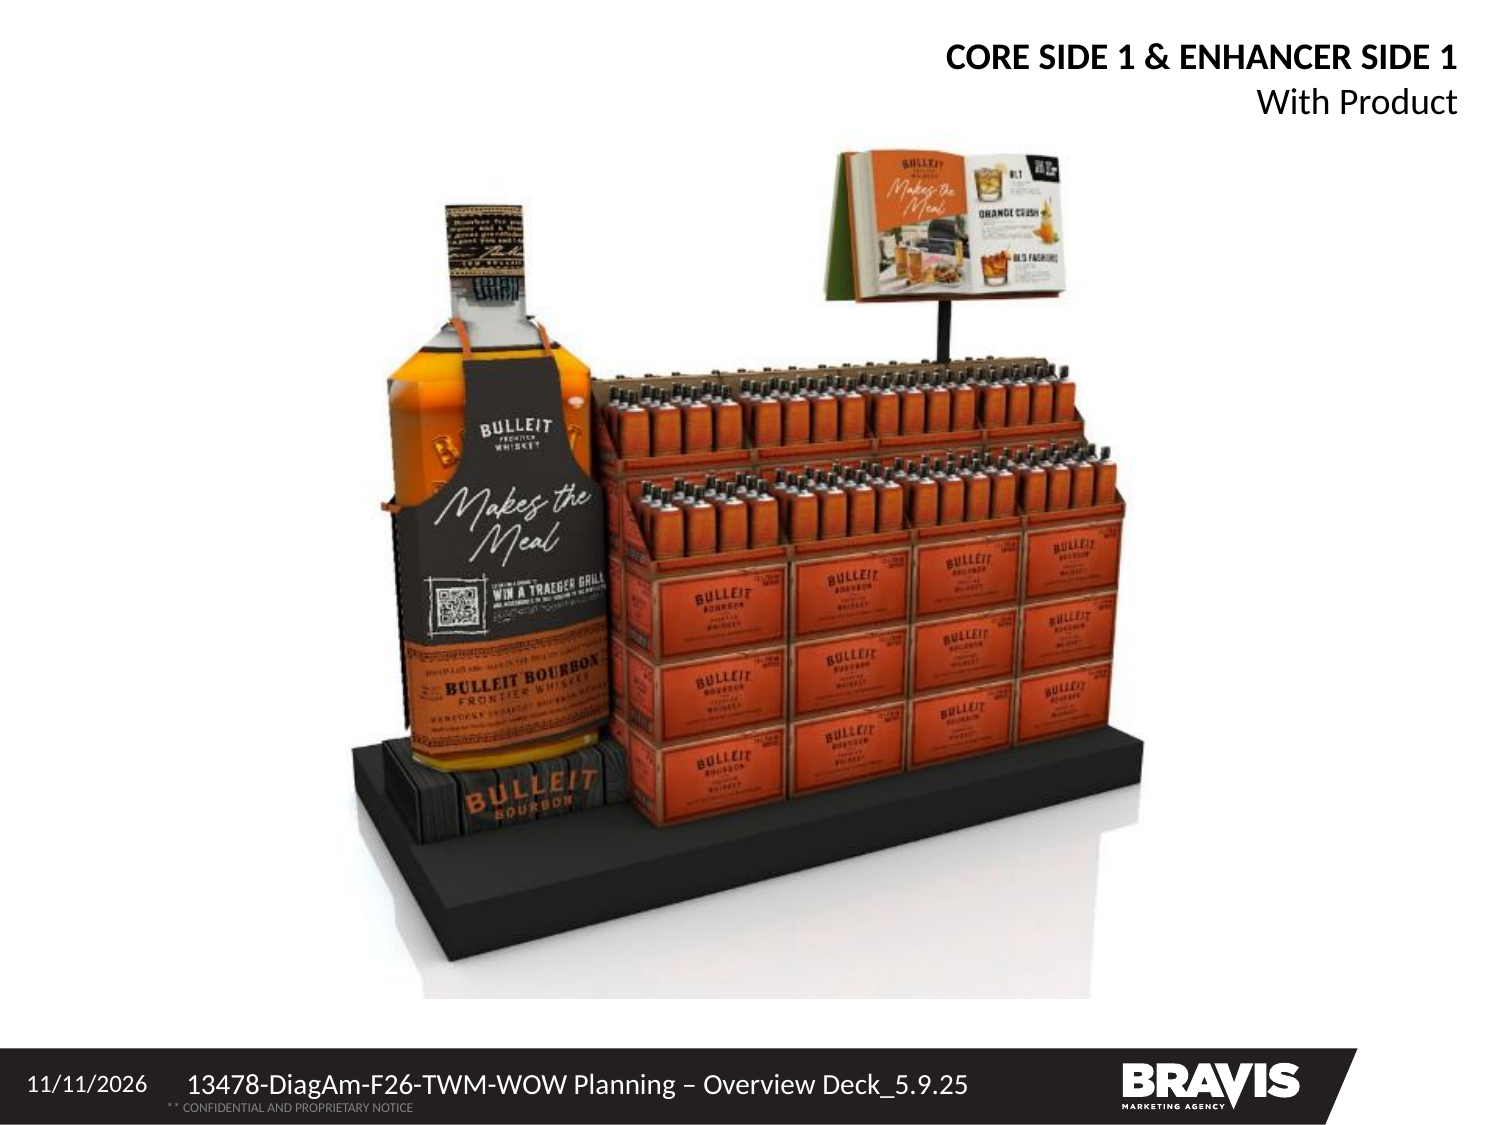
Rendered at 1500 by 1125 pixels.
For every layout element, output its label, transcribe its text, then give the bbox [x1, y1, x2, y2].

footer 13478-DiagAm-F26-TWM-WOW Planning – Overview Deck_5.9.25 [171, 1053, 1077, 1113]
title CORE SIDE 1 & ENHANCER SIDE 1 With Product [541, 24, 1474, 127]
picture [308, 132, 1196, 999]
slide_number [9, 1053, 166, 1113]
